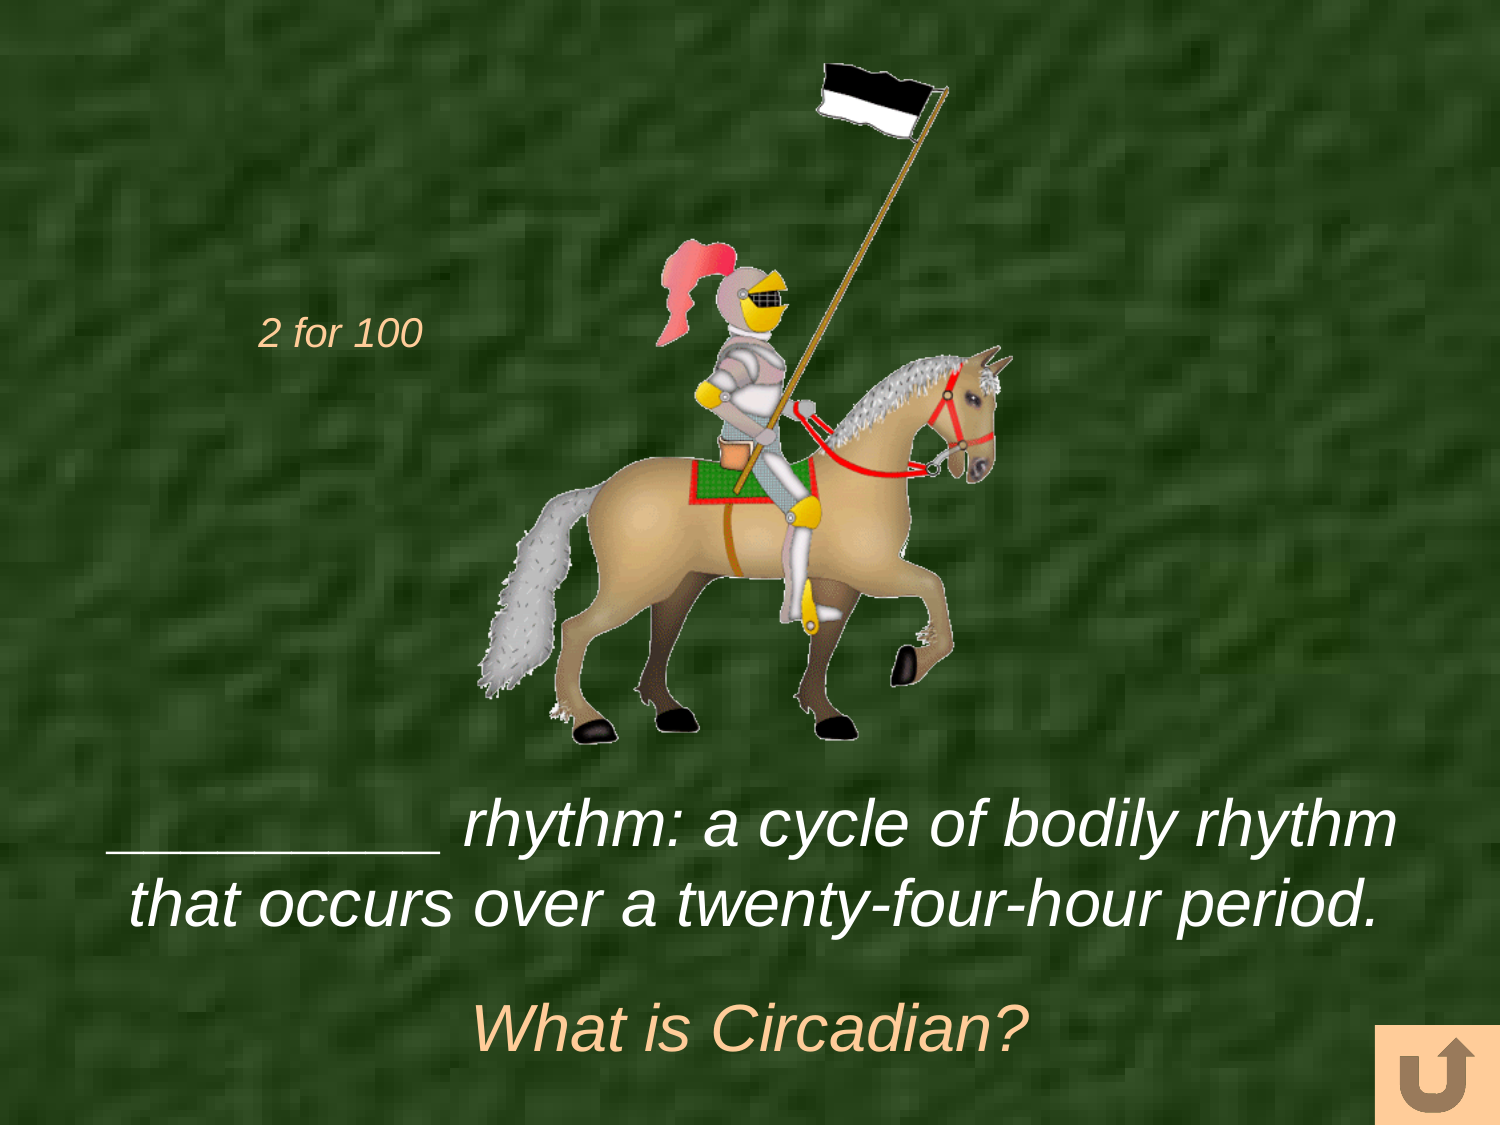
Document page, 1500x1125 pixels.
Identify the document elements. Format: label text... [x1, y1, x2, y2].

title 2 for 100 [203, 299, 466, 363]
text_box What is Circadian? [340, 977, 1160, 1073]
text_box [1374, 1025, 1500, 1125]
text_box _________ rhythm: a cycle of bodily rhythm that occurs over a twenty-four-hour period. [74, 772, 1438, 948]
picture [0, 0, 1500, 1125]
